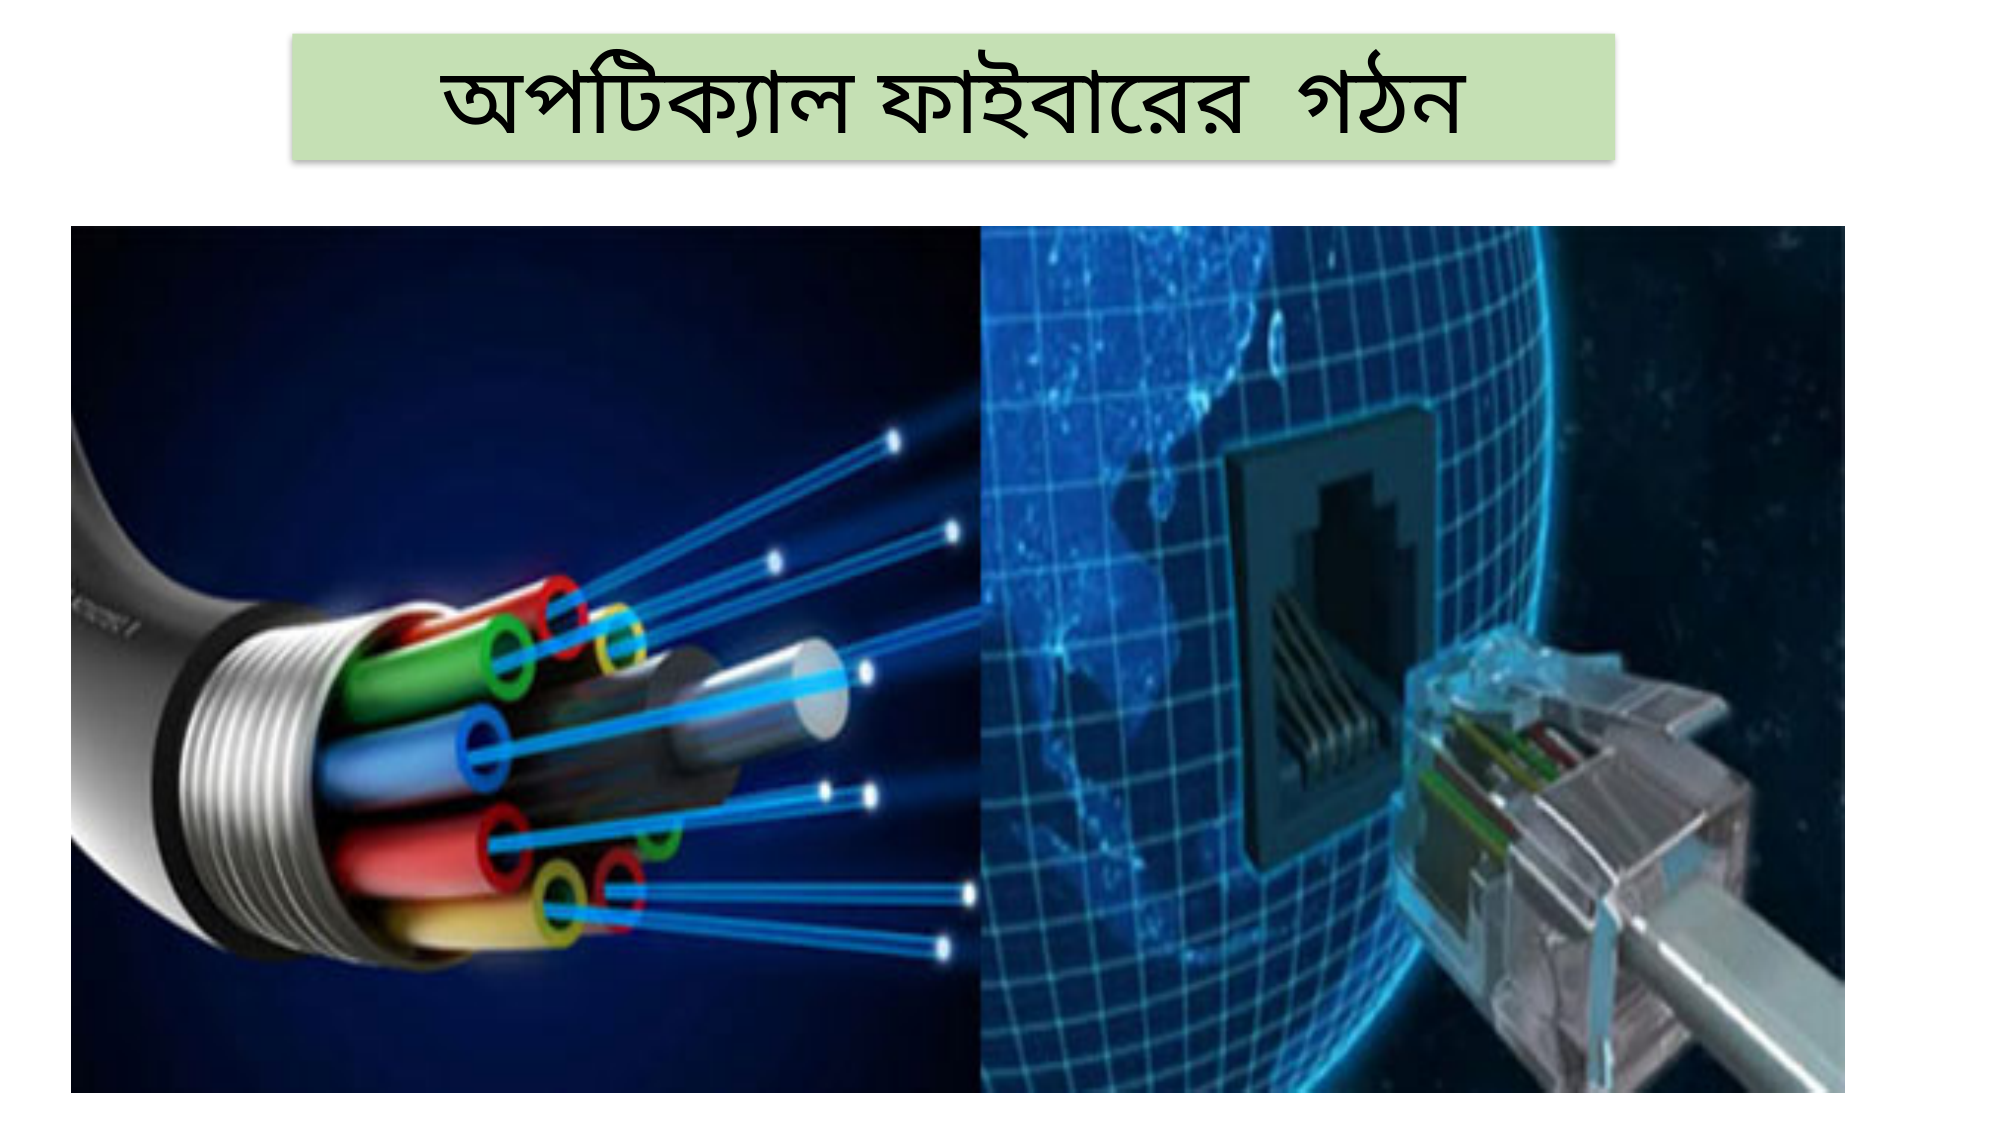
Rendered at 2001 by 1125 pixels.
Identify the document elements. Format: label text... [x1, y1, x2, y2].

text_box অপটিক্যাল ফাইবারের গঠন [292, 33, 1616, 161]
picture [71, 226, 1845, 1093]
